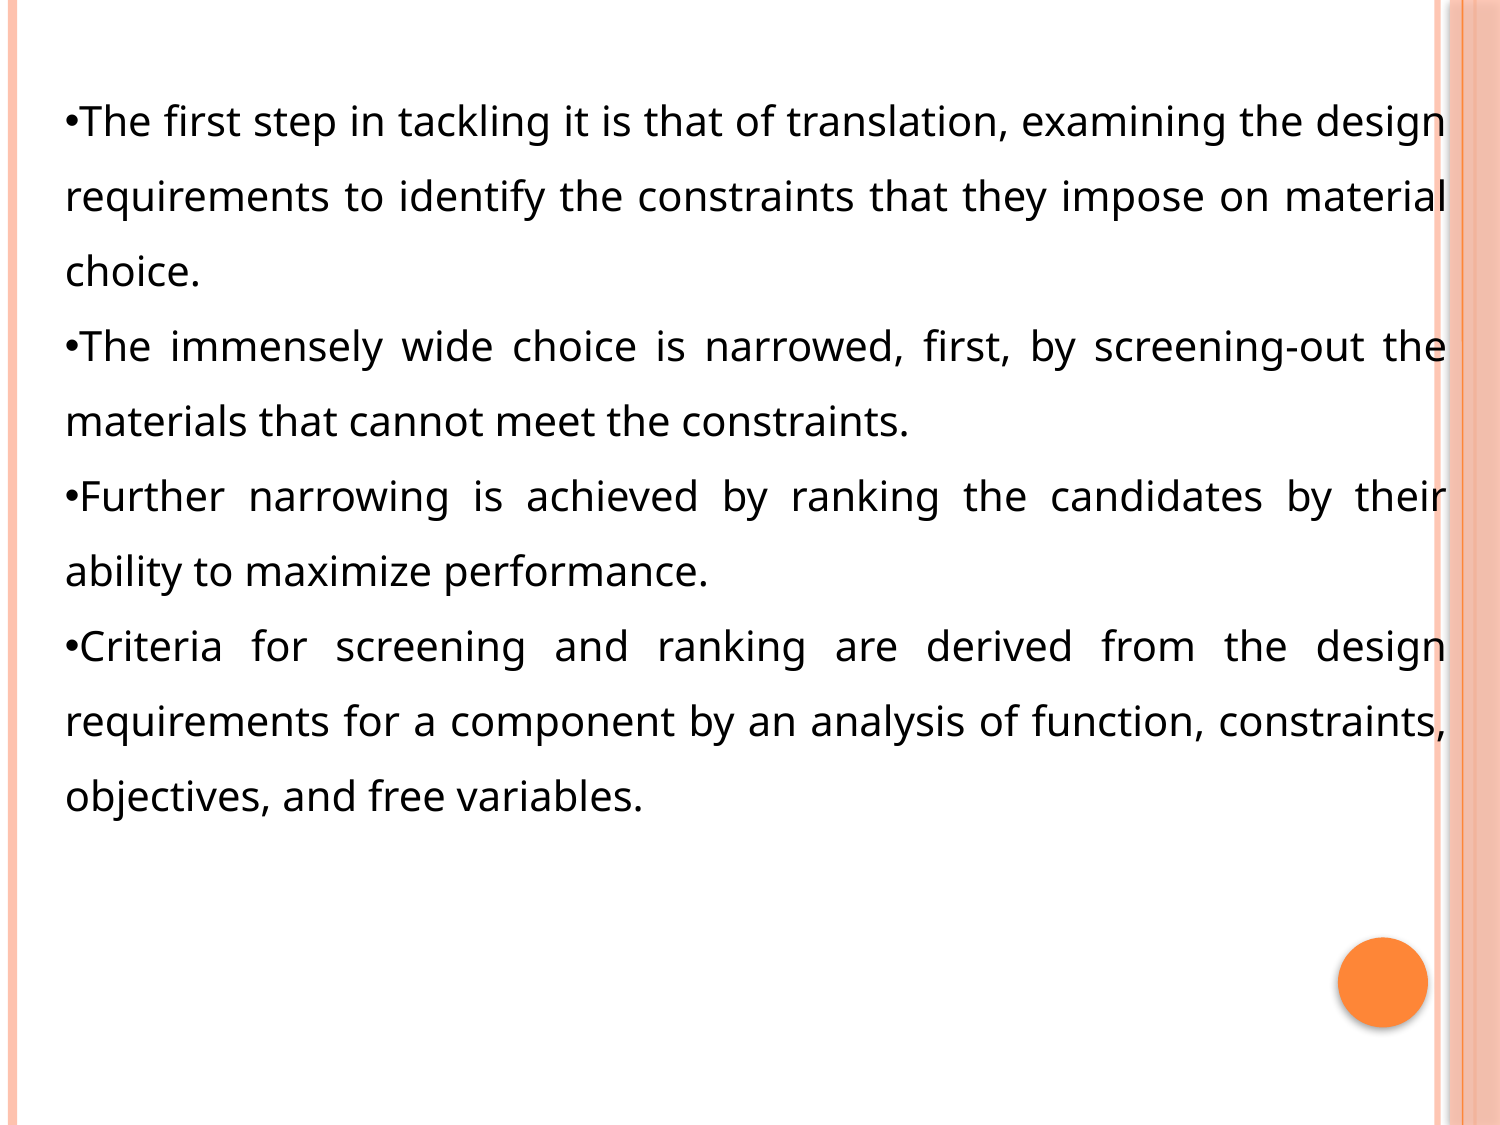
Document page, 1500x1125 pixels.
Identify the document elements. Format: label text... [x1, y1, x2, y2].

text_box The first step in tackling it is that of translation, examining the design requirements to identify the constraints that they impose on material choice. The immensely wide choice is narrowed, first, by screening-out the materials that cannot meet the constraints. Further narrowing is achieved by ranking the candidates by their ability to maximize performance. Criteria for screening and ranking are derived from the design requirements for a component by an analysis of function, constraints, objectives, and free variables. [49, 62, 1463, 828]
